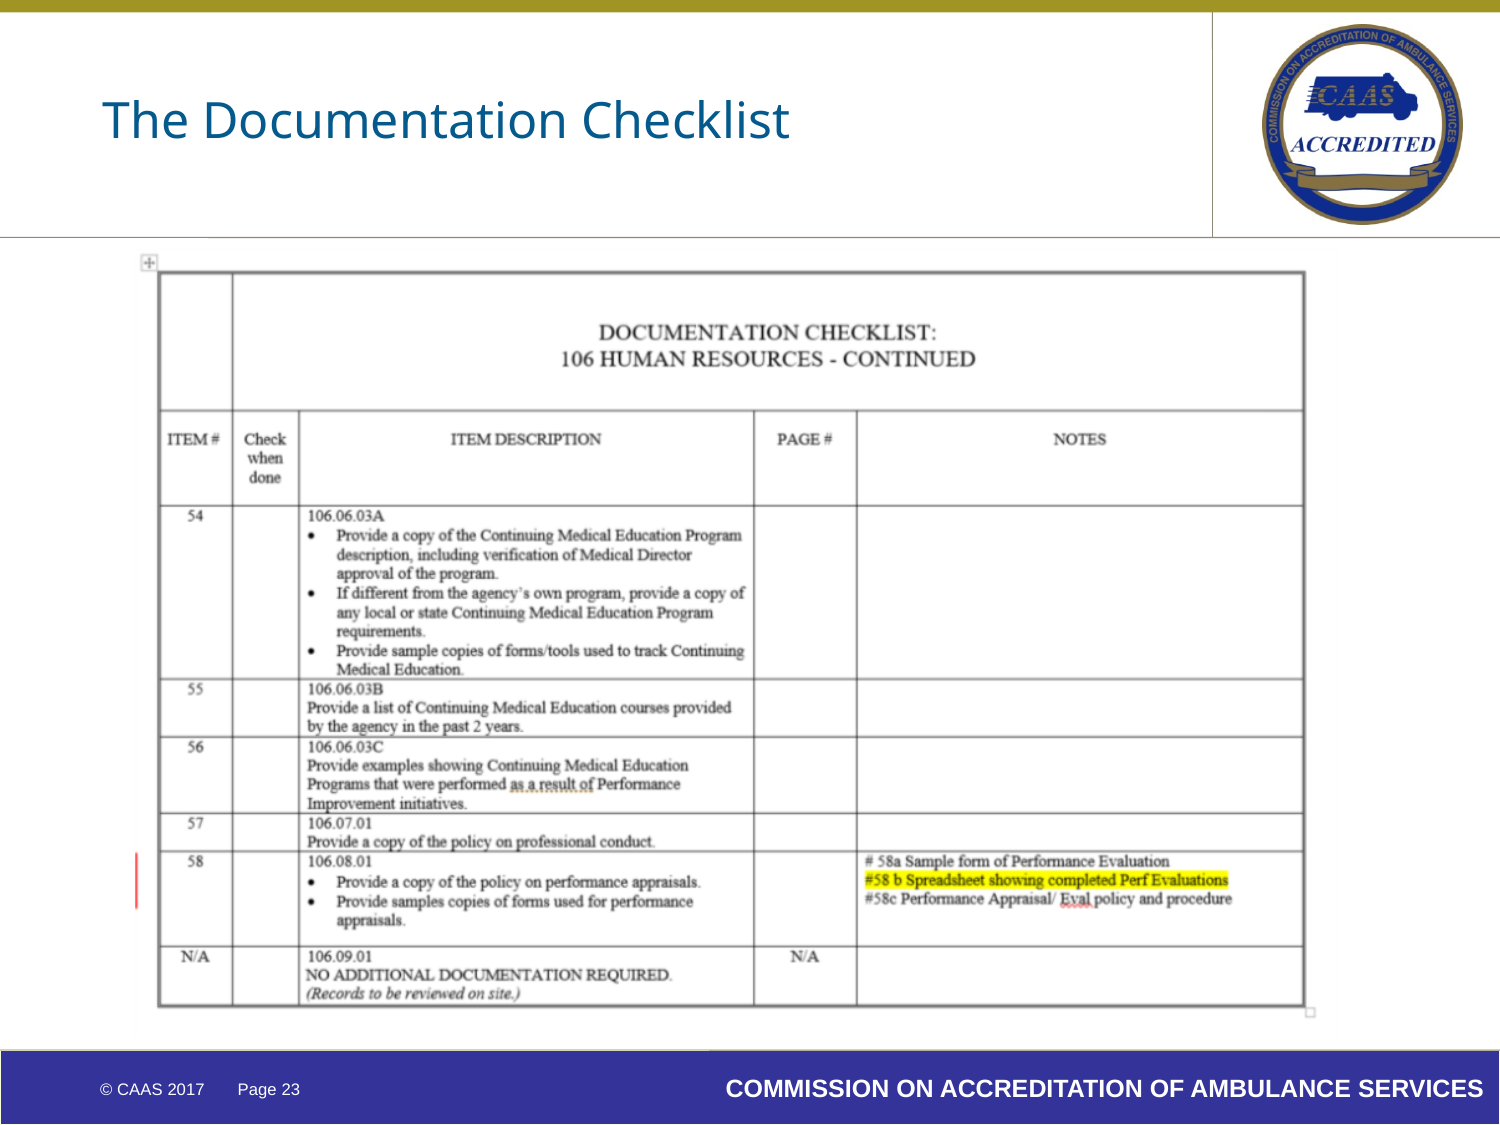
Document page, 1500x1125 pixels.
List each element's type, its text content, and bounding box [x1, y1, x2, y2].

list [135, 249, 1338, 1041]
picture [1262, 24, 1463, 225]
title The Documentation Checklist [87, 37, 1151, 201]
